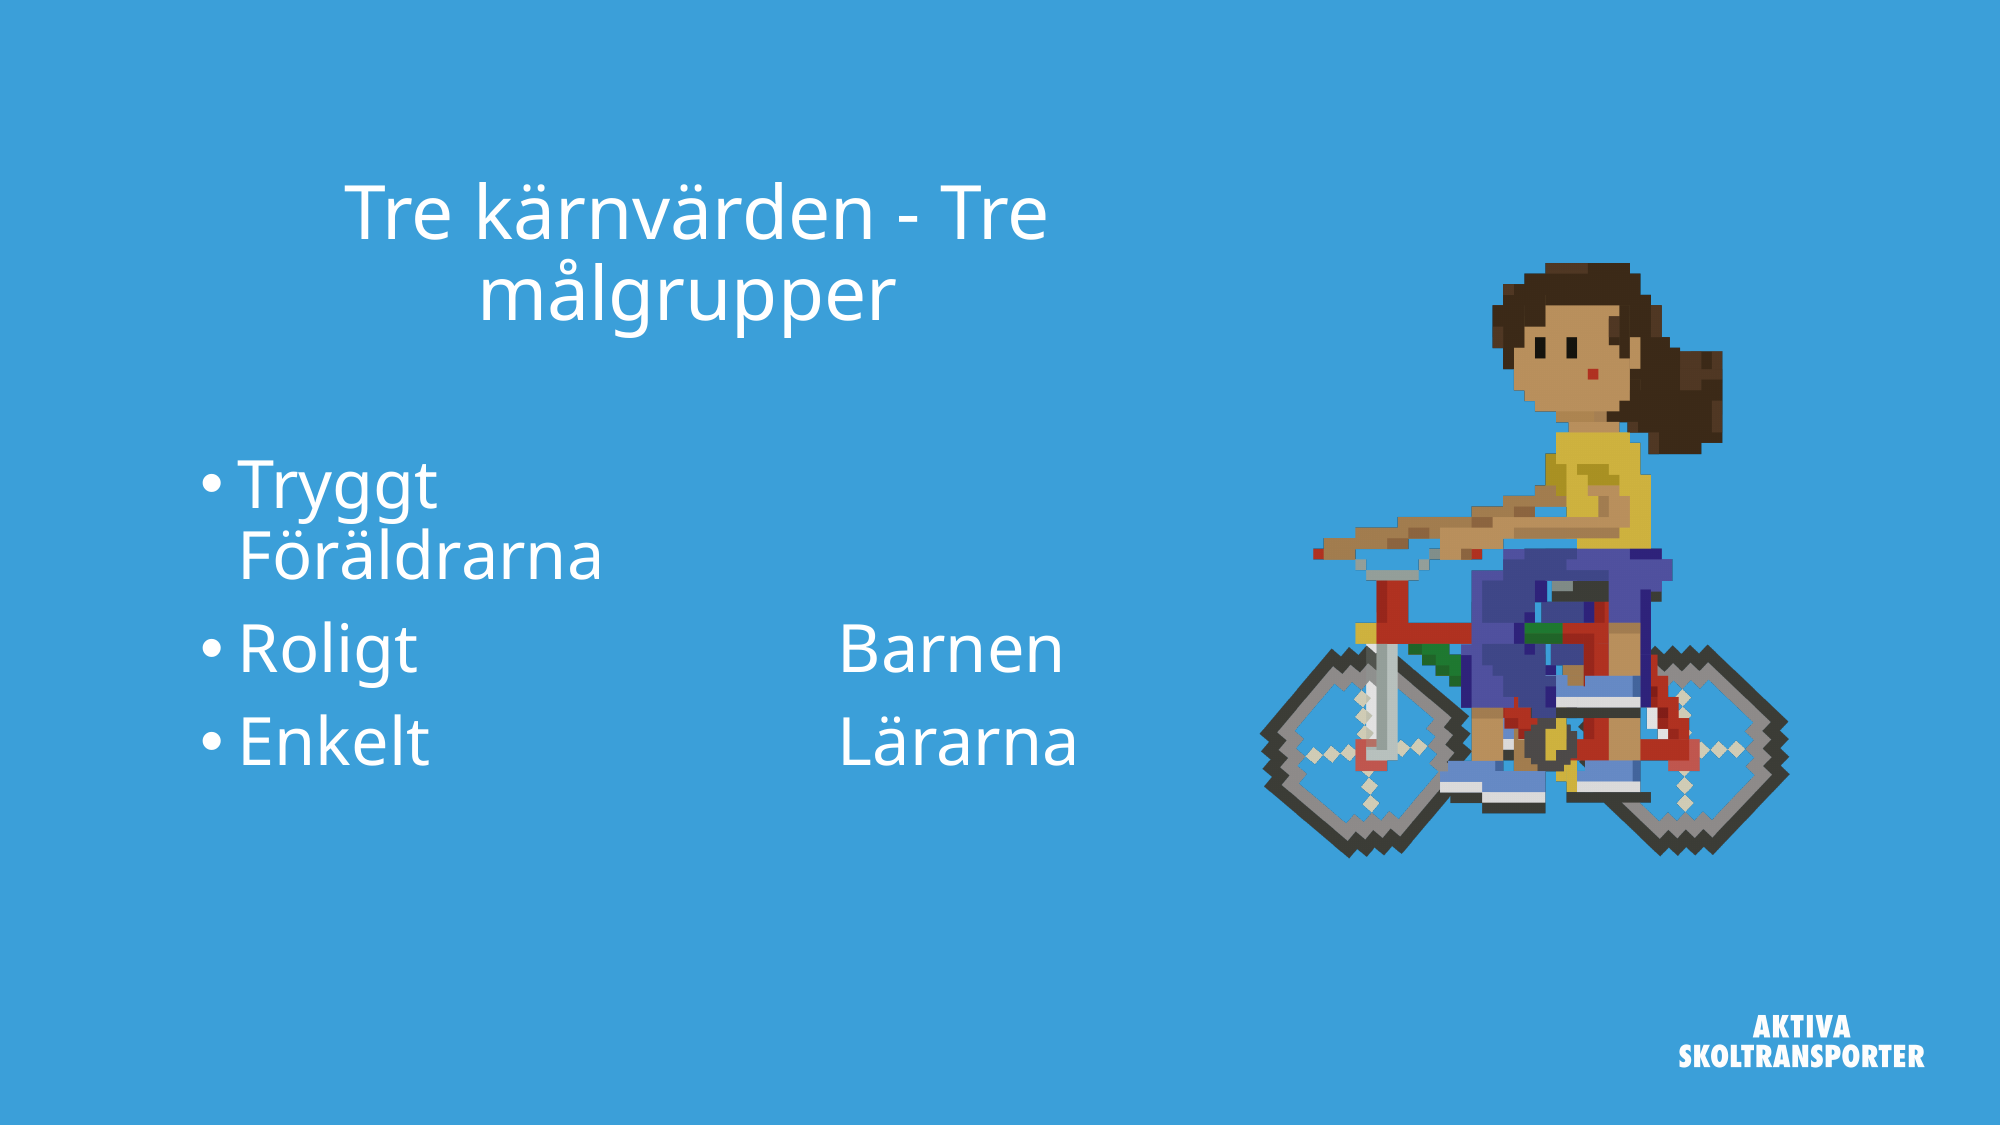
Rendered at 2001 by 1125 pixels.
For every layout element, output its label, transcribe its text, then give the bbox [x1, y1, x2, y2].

picture [1209, 181, 1908, 944]
picture [1661, 969, 1944, 1125]
list Tre kärnvärden - Tre målgrupper Tryggt Föräldrarna Roligt Barnen Enkelt Lärarna [185, 167, 1209, 965]
